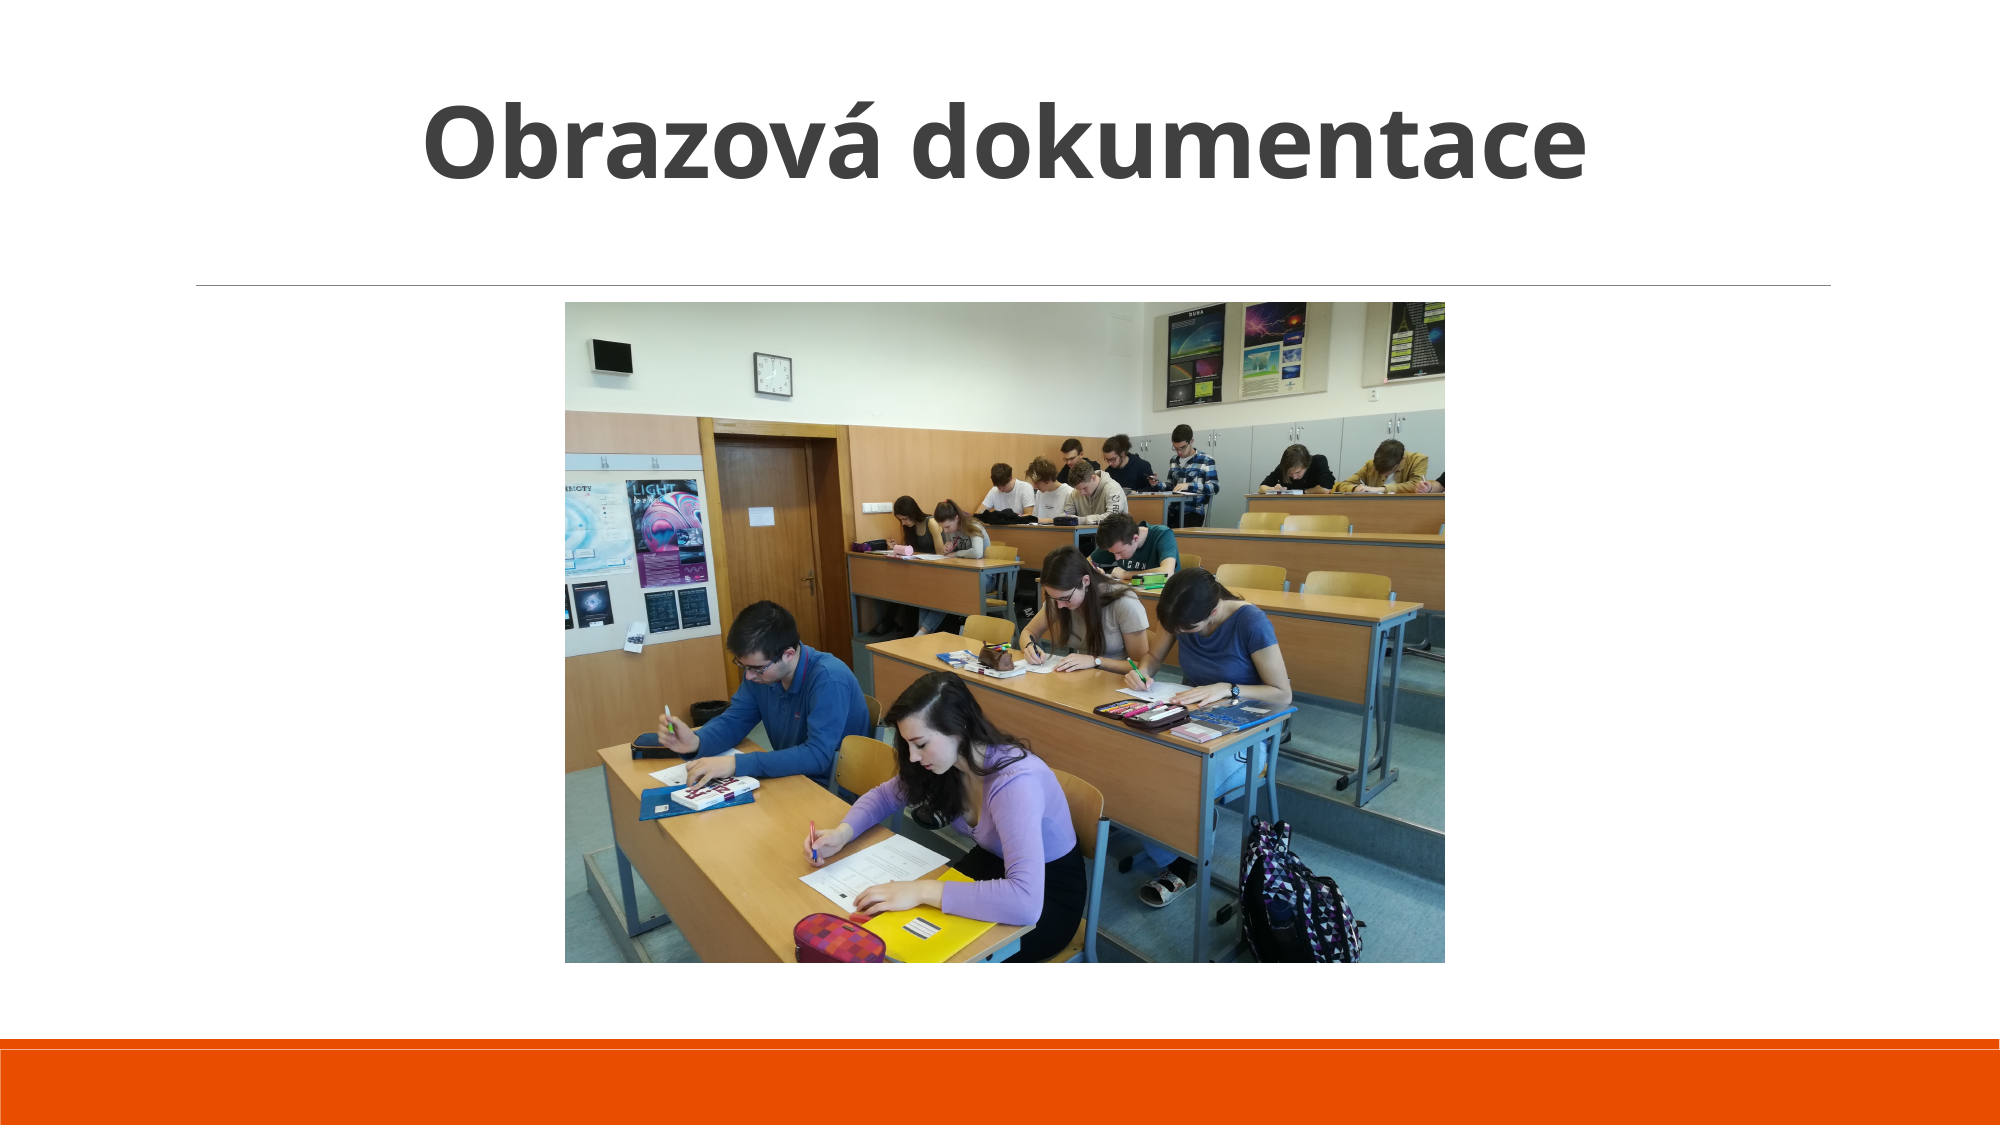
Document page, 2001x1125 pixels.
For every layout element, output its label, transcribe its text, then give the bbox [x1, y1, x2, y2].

title Obrazová dokumentace [180, 47, 1830, 207]
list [564, 302, 1446, 964]
